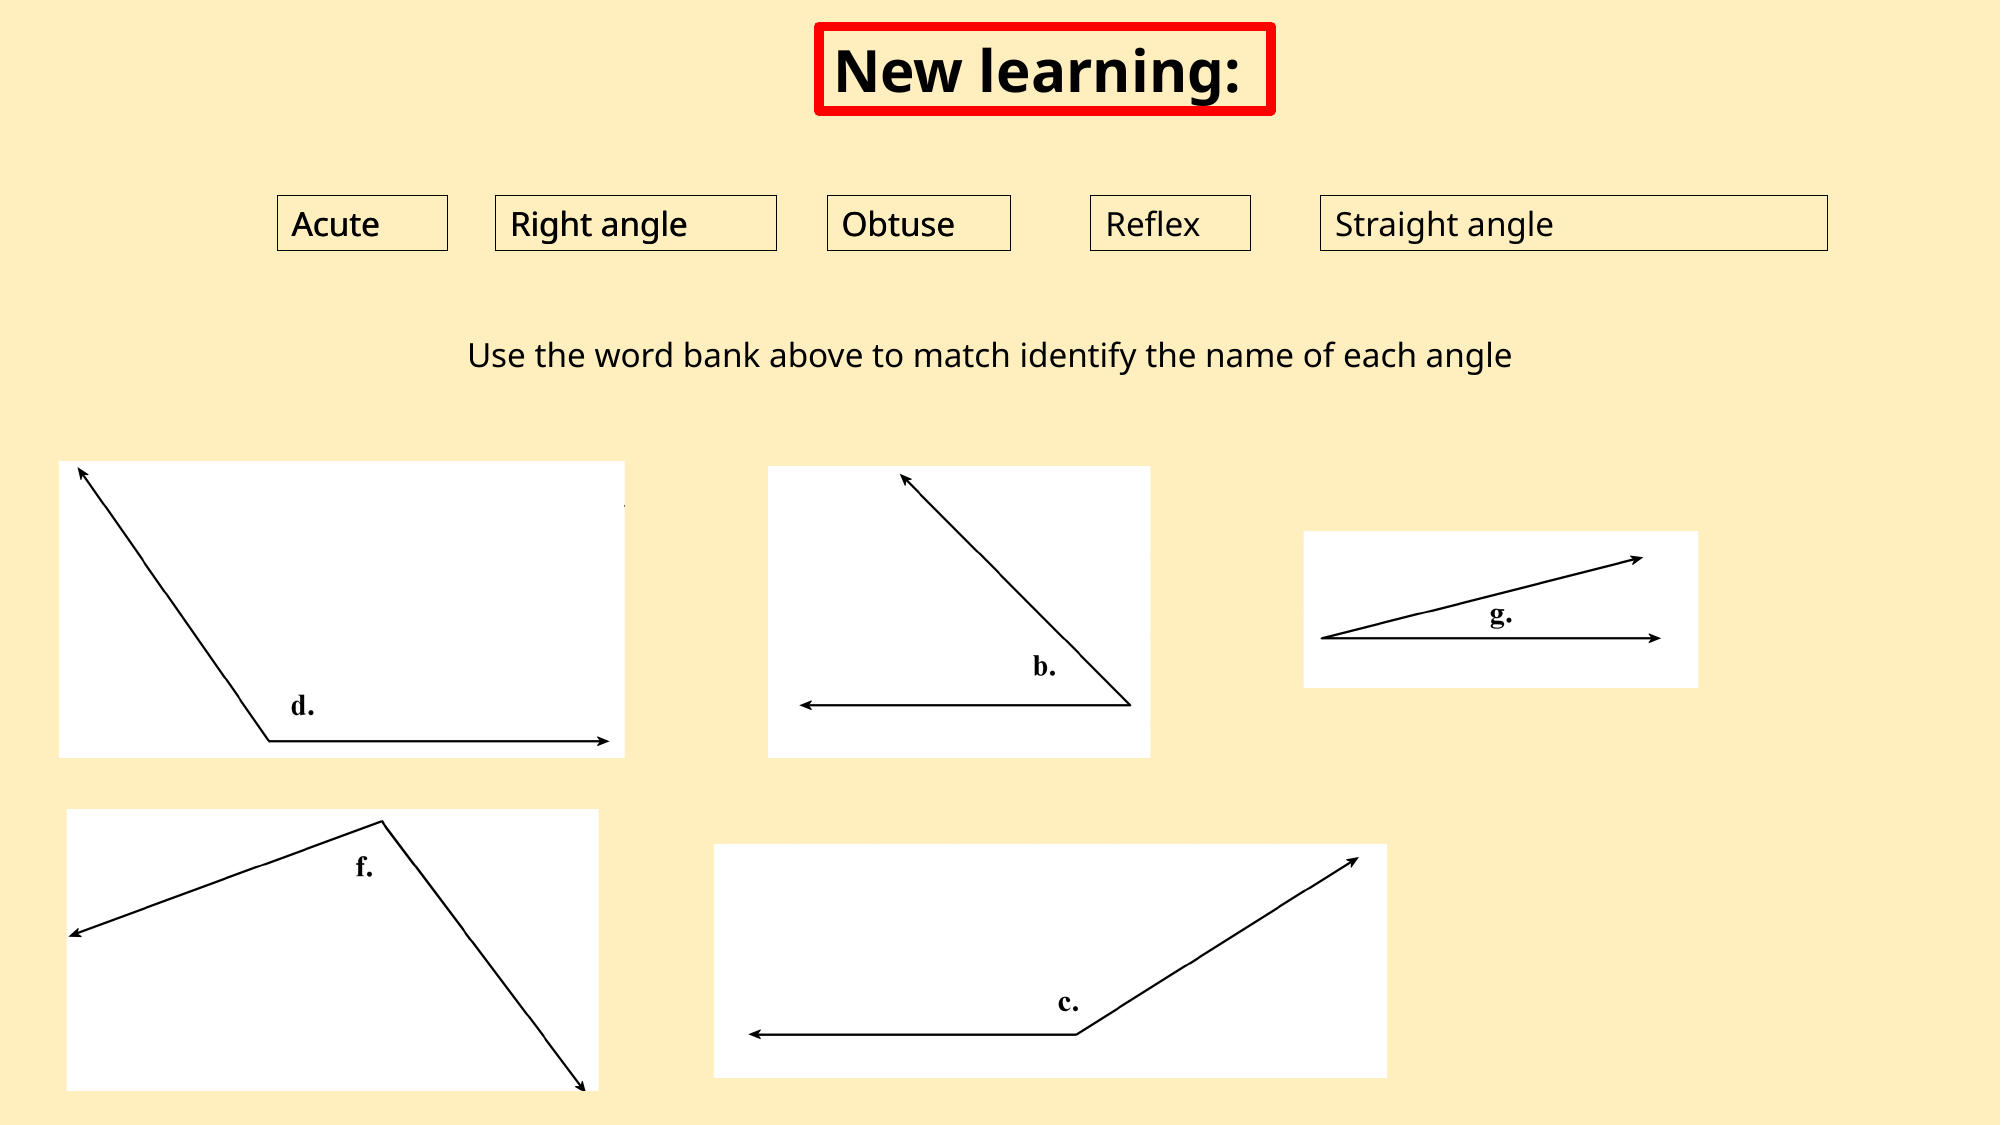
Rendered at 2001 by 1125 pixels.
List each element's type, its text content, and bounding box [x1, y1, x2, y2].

text_box New learning: [818, 26, 1271, 111]
text_box Right angle [495, 195, 777, 251]
picture [768, 466, 1151, 758]
text_box Straight angle [1320, 195, 1828, 251]
text_box Obtuse [827, 195, 1011, 251]
picture [66, 809, 599, 1091]
text_box Acute [277, 195, 448, 251]
picture [713, 844, 1388, 1078]
picture [1303, 531, 1699, 688]
text_box Use the word bank above to match identify the name of each angle [48, 326, 1933, 382]
text_box Reflex [1090, 195, 1251, 251]
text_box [58, 461, 625, 758]
